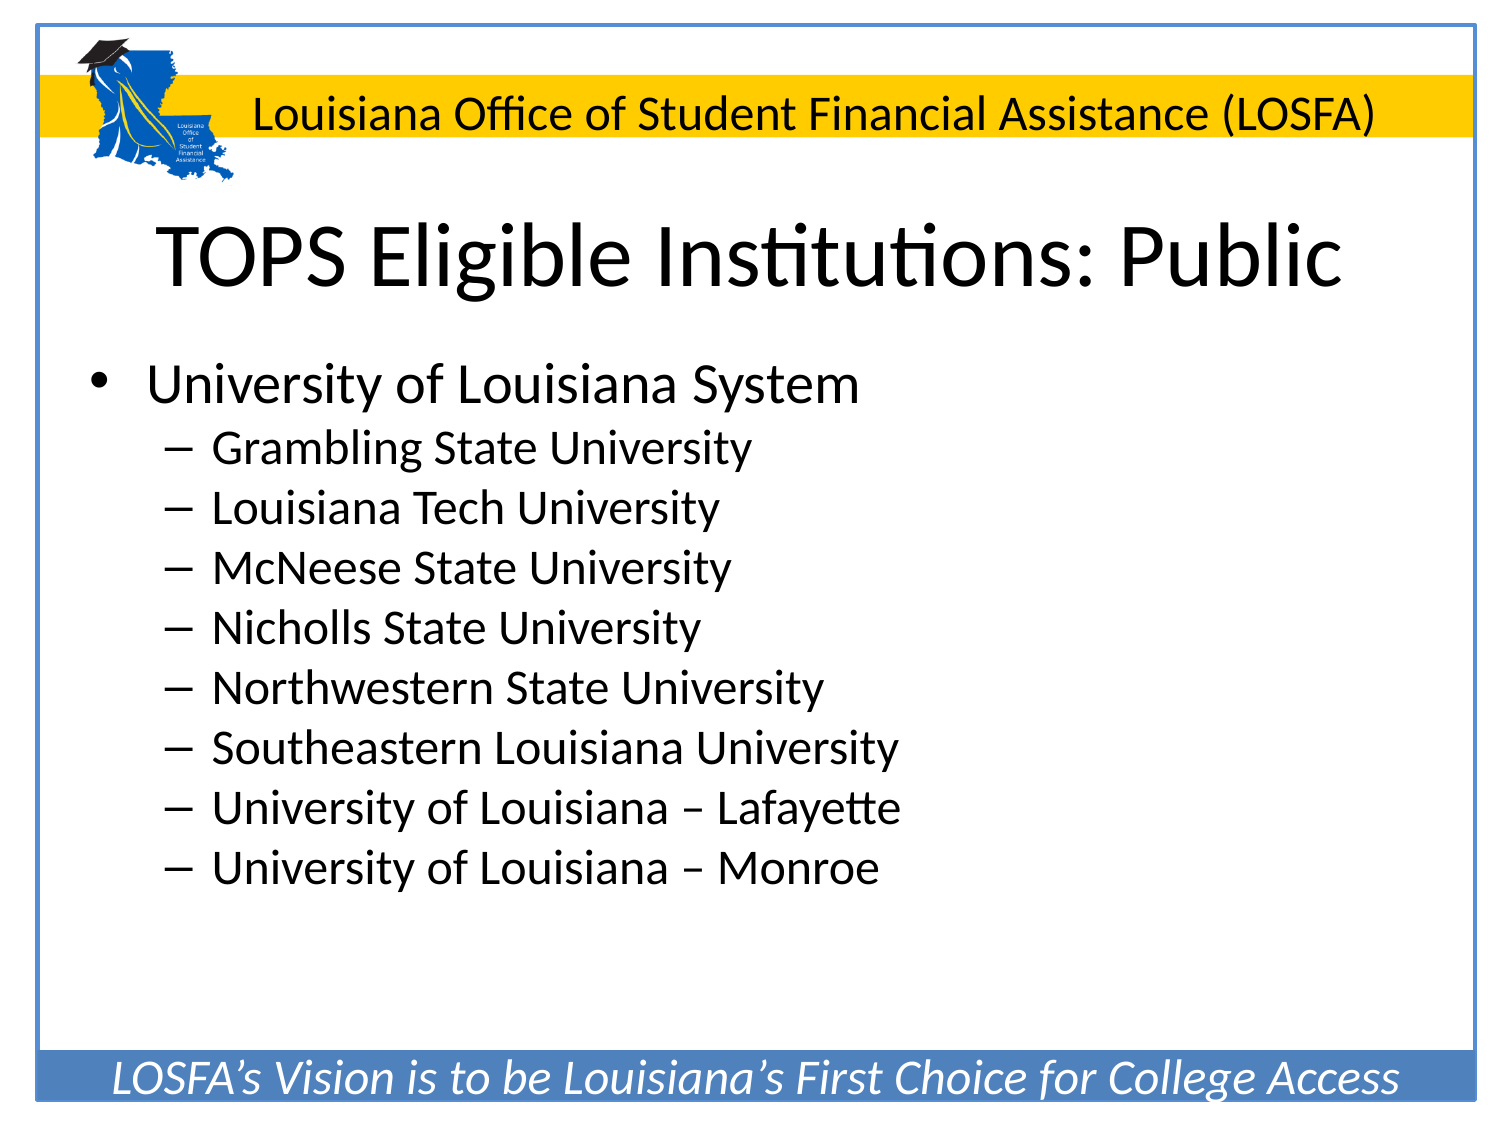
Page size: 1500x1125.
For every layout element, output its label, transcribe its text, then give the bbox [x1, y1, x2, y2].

list University of Louisiana System Grambling State University Louisiana Tech University McNeese State University Nicholls State University Northwestern State University Southeastern Louisiana University University of Louisiana – Lafayette University of Louisiana – Monroe [75, 337, 1425, 1005]
picture [75, 37, 238, 186]
title TOPS Eligible Institutions: Public [75, 187, 1425, 313]
